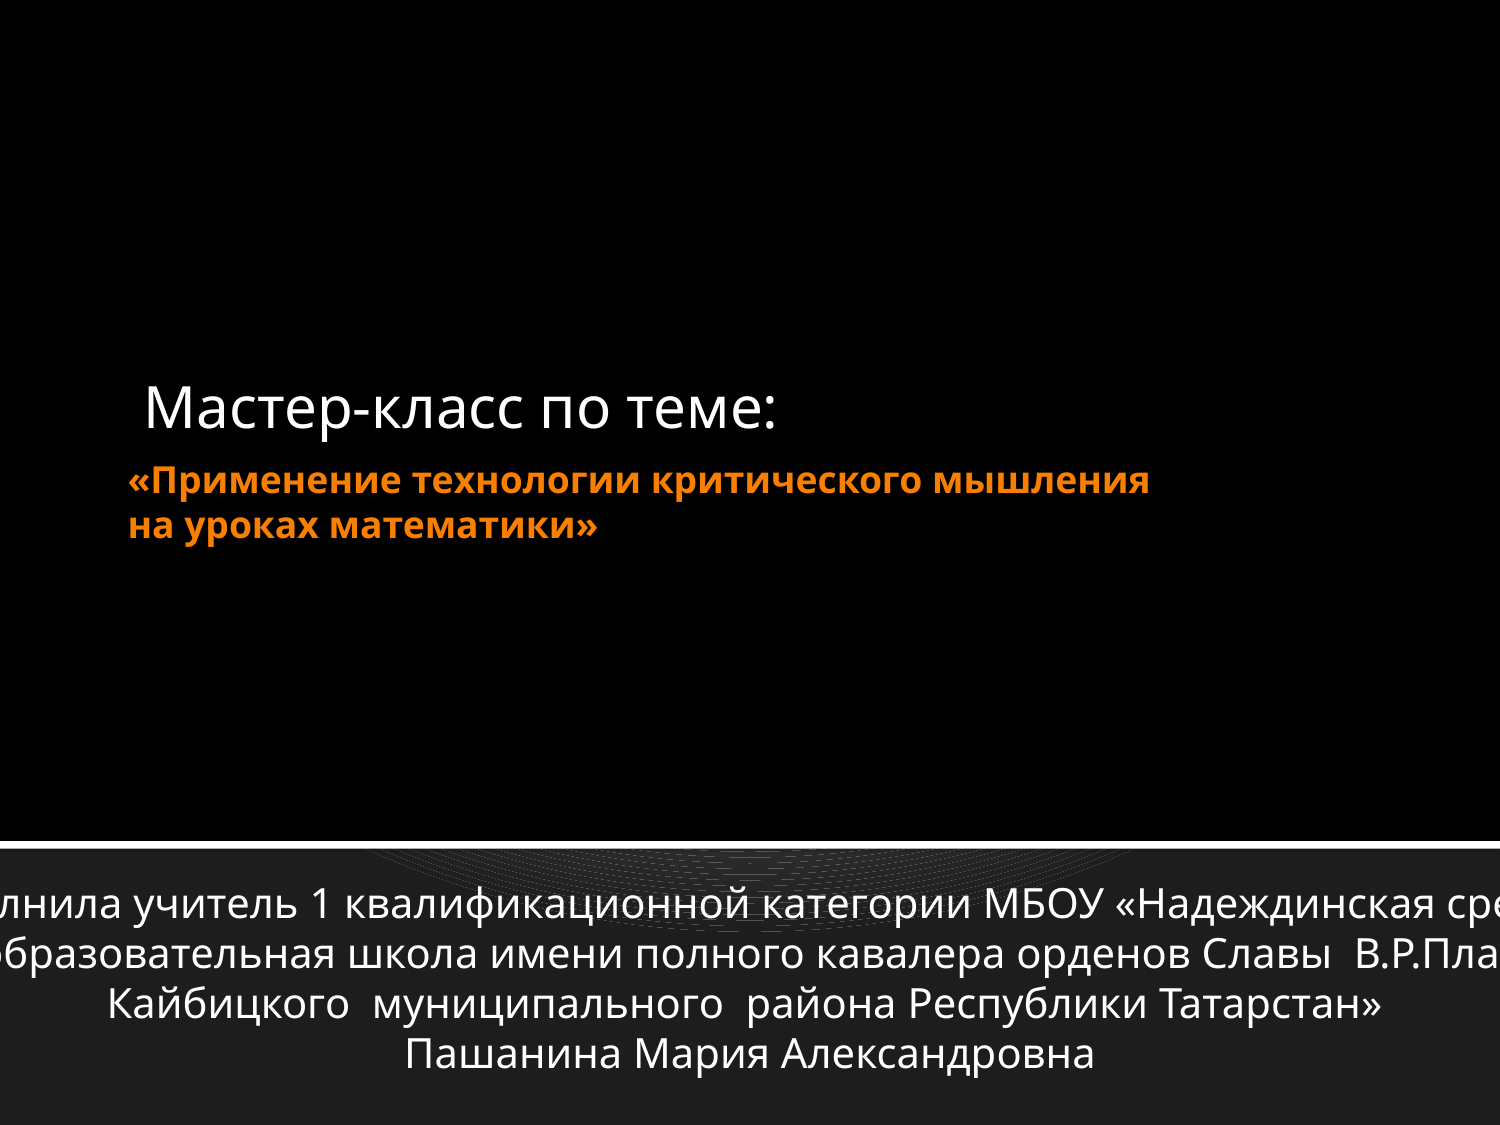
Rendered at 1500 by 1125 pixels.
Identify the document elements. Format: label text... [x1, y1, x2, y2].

subtitle Мастер-класс по теме: [123, 338, 1174, 440]
text_box Выполнила учитель 1 квалификационной категории МБОУ «Надеждинская средняя общеобразовательная школа имени полного кавалера орденов Славы В.Р.Платонова Кайбицкого муниципального района Республики Татарстан» Пашанина Мария Александровна [0, 869, 1500, 1085]
title «Применение технологии критического мышления на уроках математики» [112, 456, 1188, 591]
